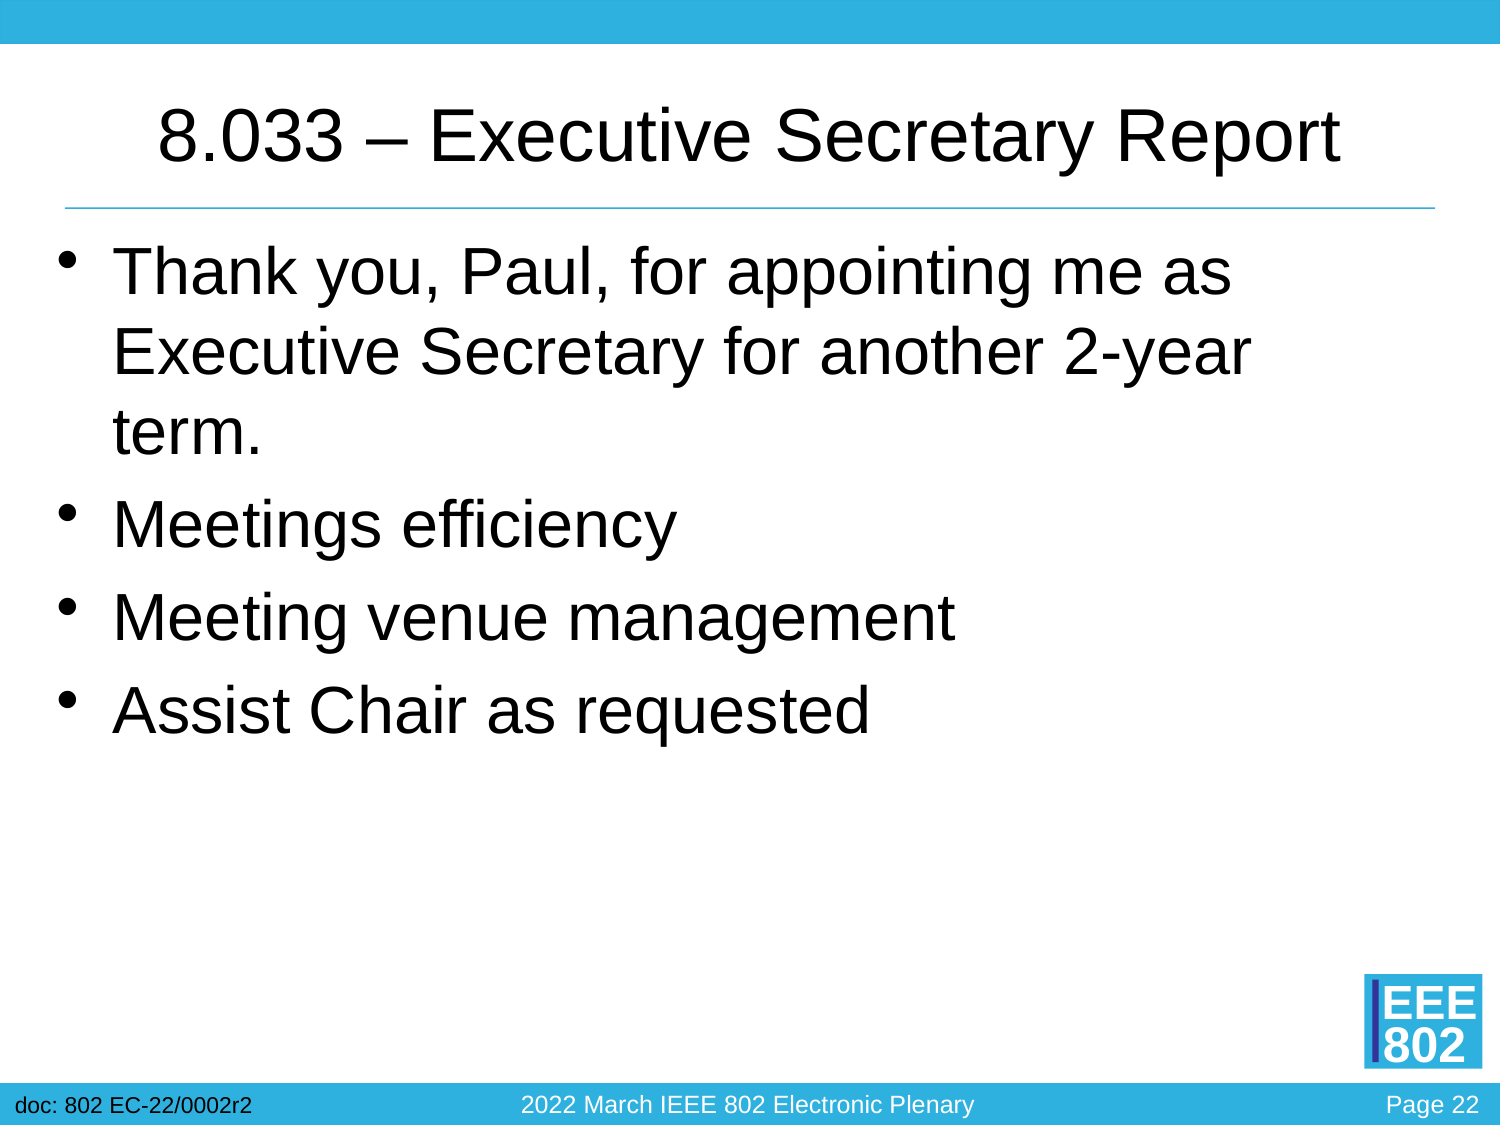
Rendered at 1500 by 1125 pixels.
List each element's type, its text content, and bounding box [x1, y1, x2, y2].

footer [5, 1080, 325, 1125]
list Thank you, Paul, for appointing me as Executive Secretary for another 2-year term. Meetings efficiency Meeting venue management Assist Chair as requested [41, 220, 1392, 963]
title 8.033 – Executive Secretary Report [75, 66, 1425, 197]
